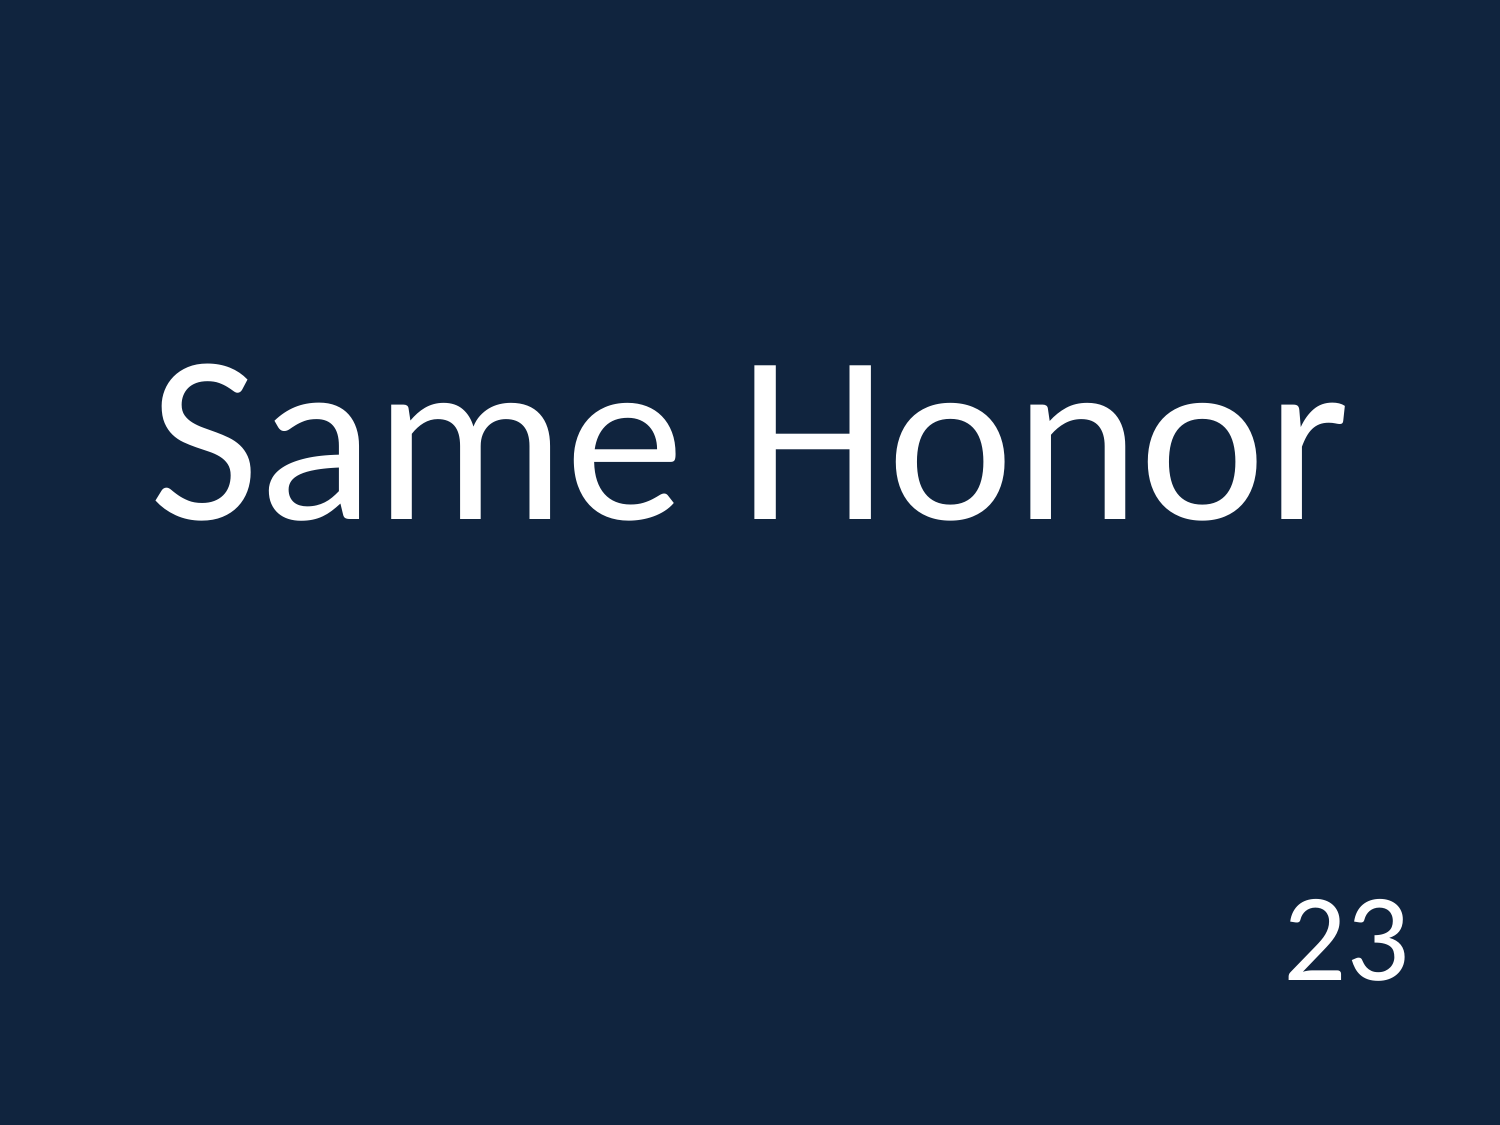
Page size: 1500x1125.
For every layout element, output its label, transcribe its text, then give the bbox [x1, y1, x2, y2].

list 23 [75, 848, 1425, 1005]
title Same Honor [75, 45, 1425, 802]
